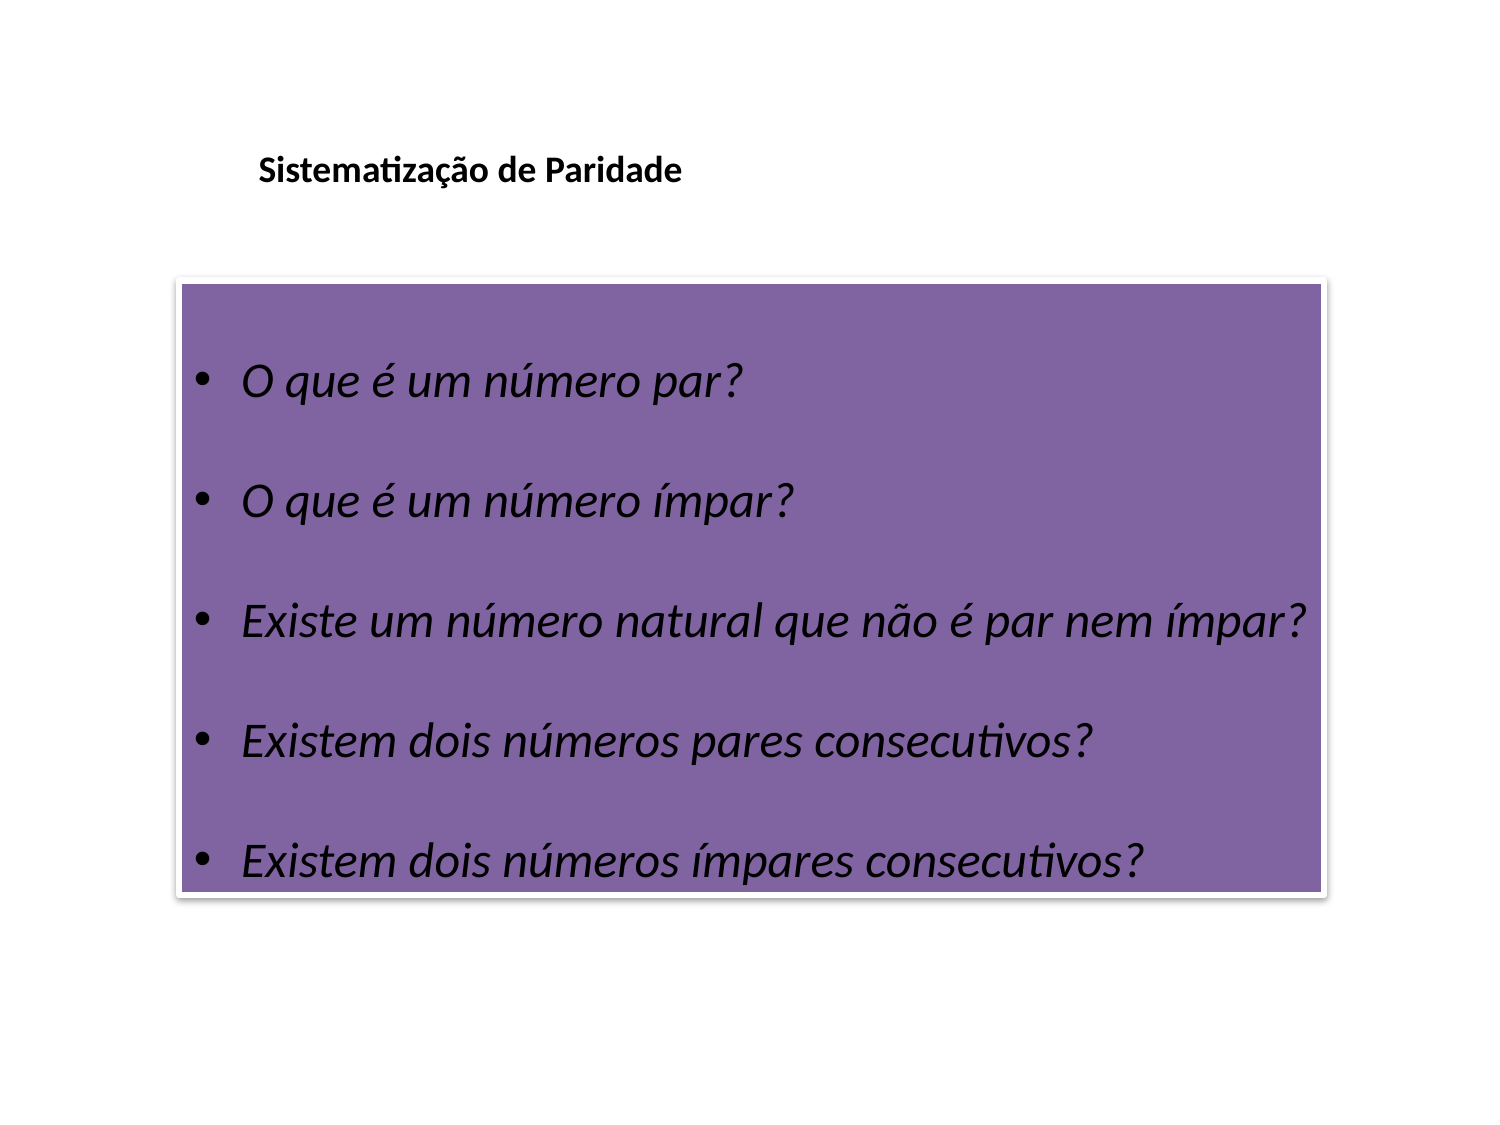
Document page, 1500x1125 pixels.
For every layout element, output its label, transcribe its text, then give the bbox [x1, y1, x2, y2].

text_box O que é um número par? O que é um número ímpar? Existe um número natural que não é par nem ímpar? Existem dois números pares consecutivos? Existem dois números ímpares consecutivos? [176, 277, 1327, 898]
text_box Sistematização de Paridade [243, 137, 699, 197]
